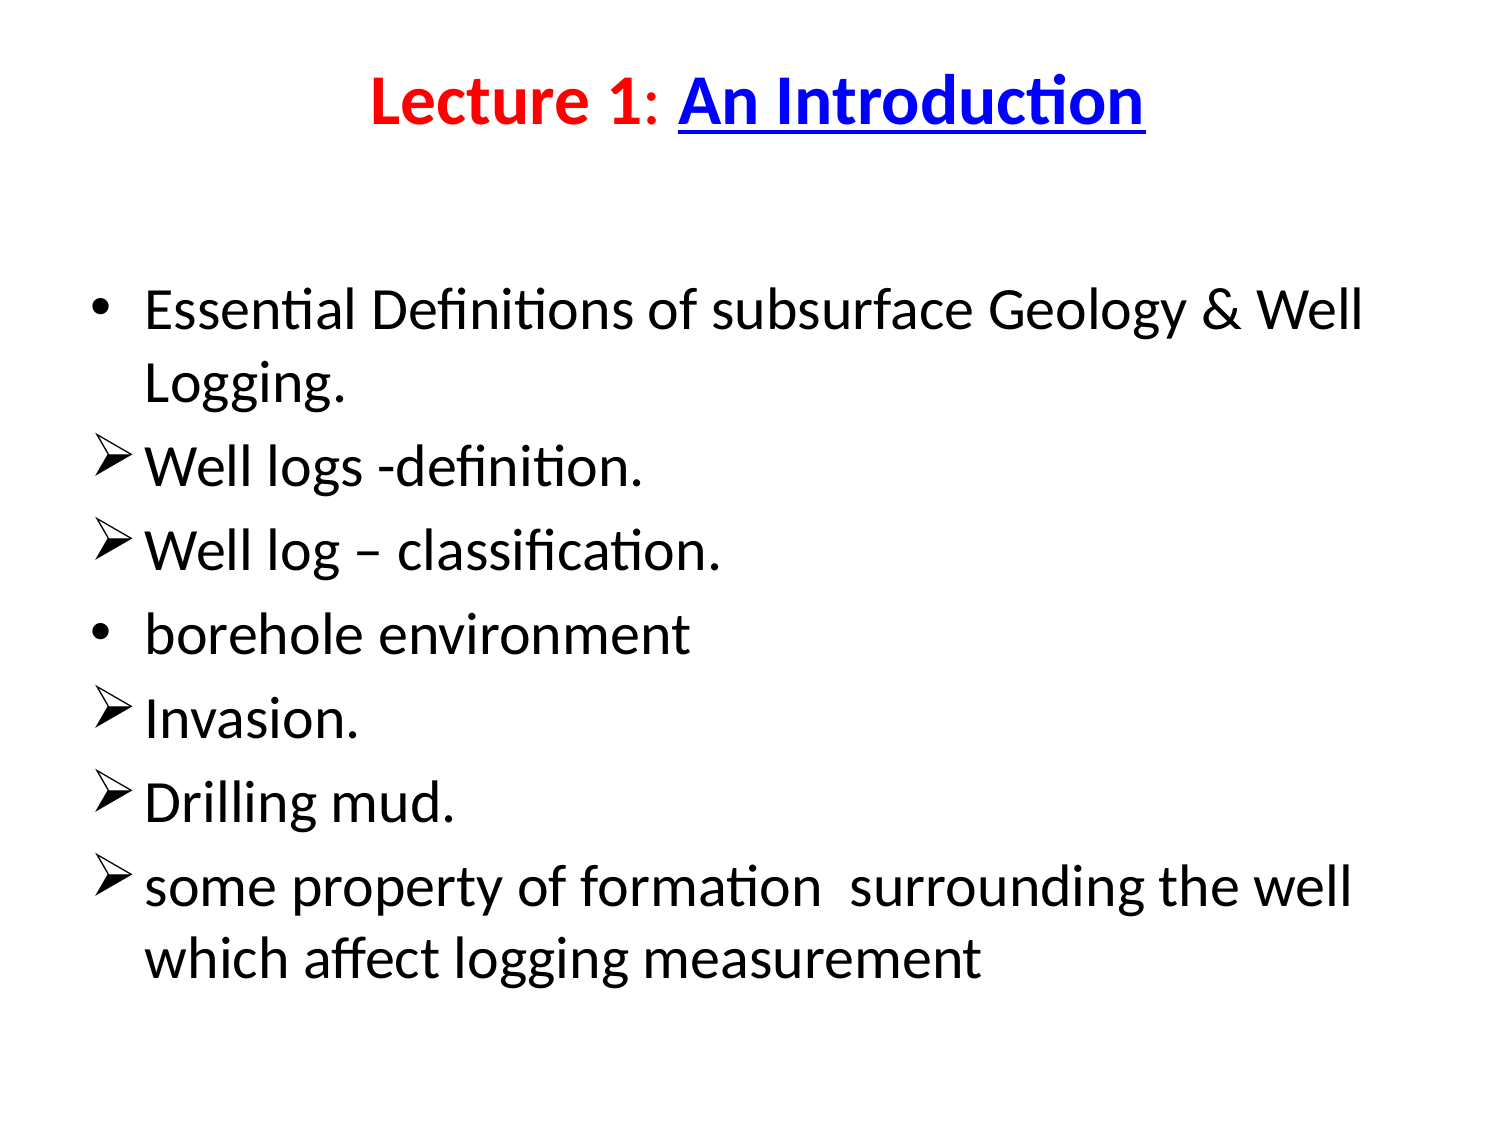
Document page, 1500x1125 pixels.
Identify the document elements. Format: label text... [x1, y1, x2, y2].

title Lecture 1: An Introduction [75, 45, 1425, 233]
list Essential Definitions of subsurface Geology & Well Logging. Well logs -definition. Well log – classification. borehole environment Invasion. Drilling mud. some property of formation surrounding the well which affect logging measurement [75, 262, 1425, 1005]
